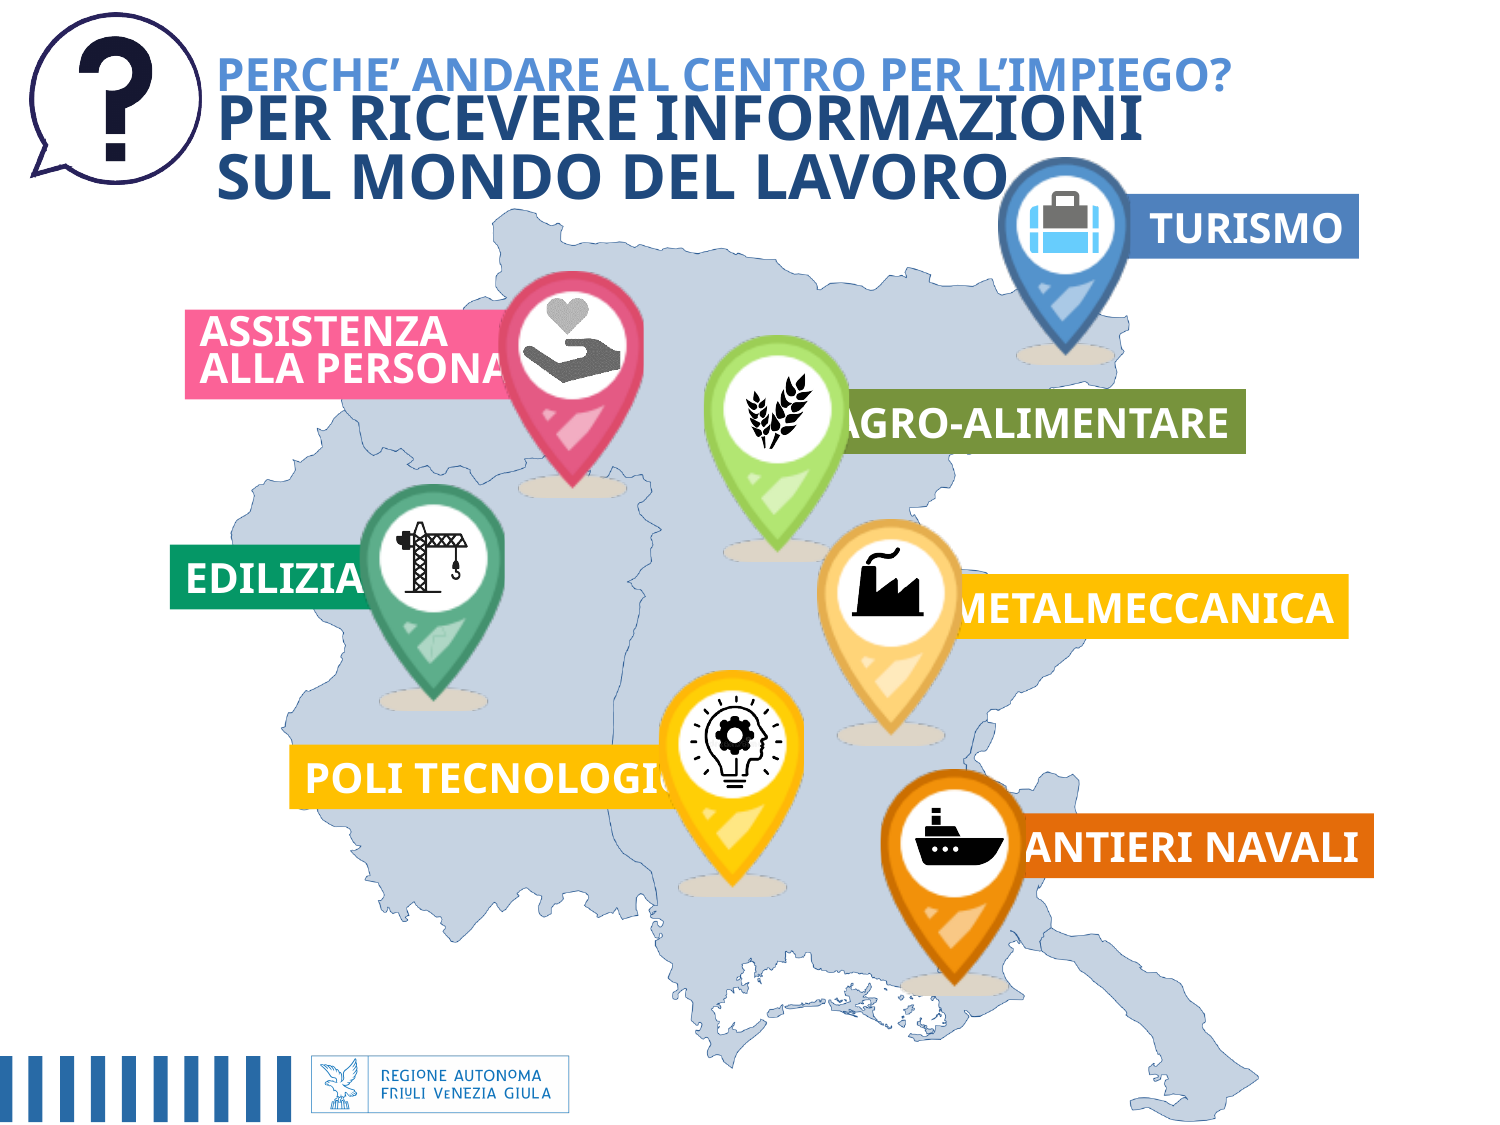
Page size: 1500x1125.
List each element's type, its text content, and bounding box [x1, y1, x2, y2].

picture [229, 157, 1259, 1122]
text_box TURISMO [1135, 193, 1359, 259]
text_box PERCHE’ ANDARE AL CENTRO PER L’IMPIEGO? [201, 0, 1359, 109]
text_box EDILIZIA [169, 544, 224, 610]
text_box ASSISTENZA ALLA PERSONA [184, 309, 224, 400]
text_box PER RICEVERE INFORMAZIONI SUL MONDO DEL LAVORO [201, 87, 1500, 220]
text_box METALMECCANICA [1263, 574, 1349, 639]
picture [29, 12, 202, 185]
text_box CANTIERI NAVALI [1263, 813, 1374, 879]
